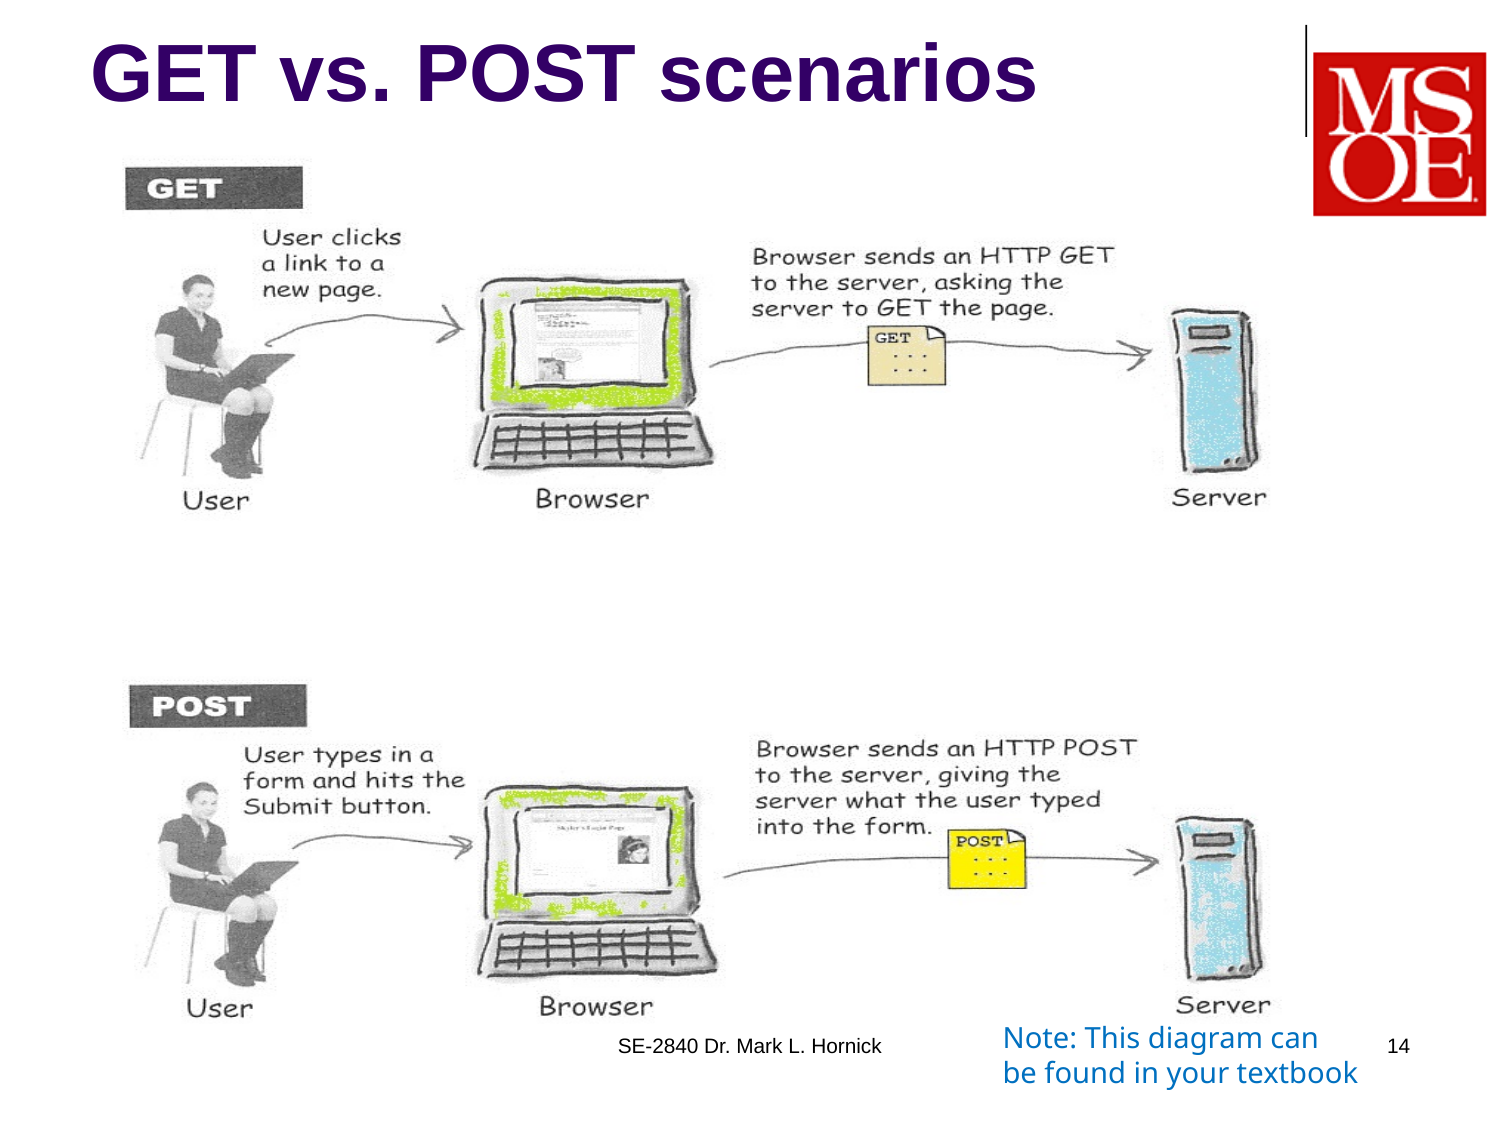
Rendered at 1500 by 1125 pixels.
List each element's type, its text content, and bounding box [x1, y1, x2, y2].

slide_number 14 [1074, 1024, 1426, 1101]
title GET vs. POST scenarios [74, 19, 1313, 126]
text_box Note: This diagram can be found in your textbook [987, 1012, 1374, 1098]
picture [99, 37, 1488, 1033]
footer SE-2840 Dr. Mark L. Hornick [512, 1041, 988, 1101]
